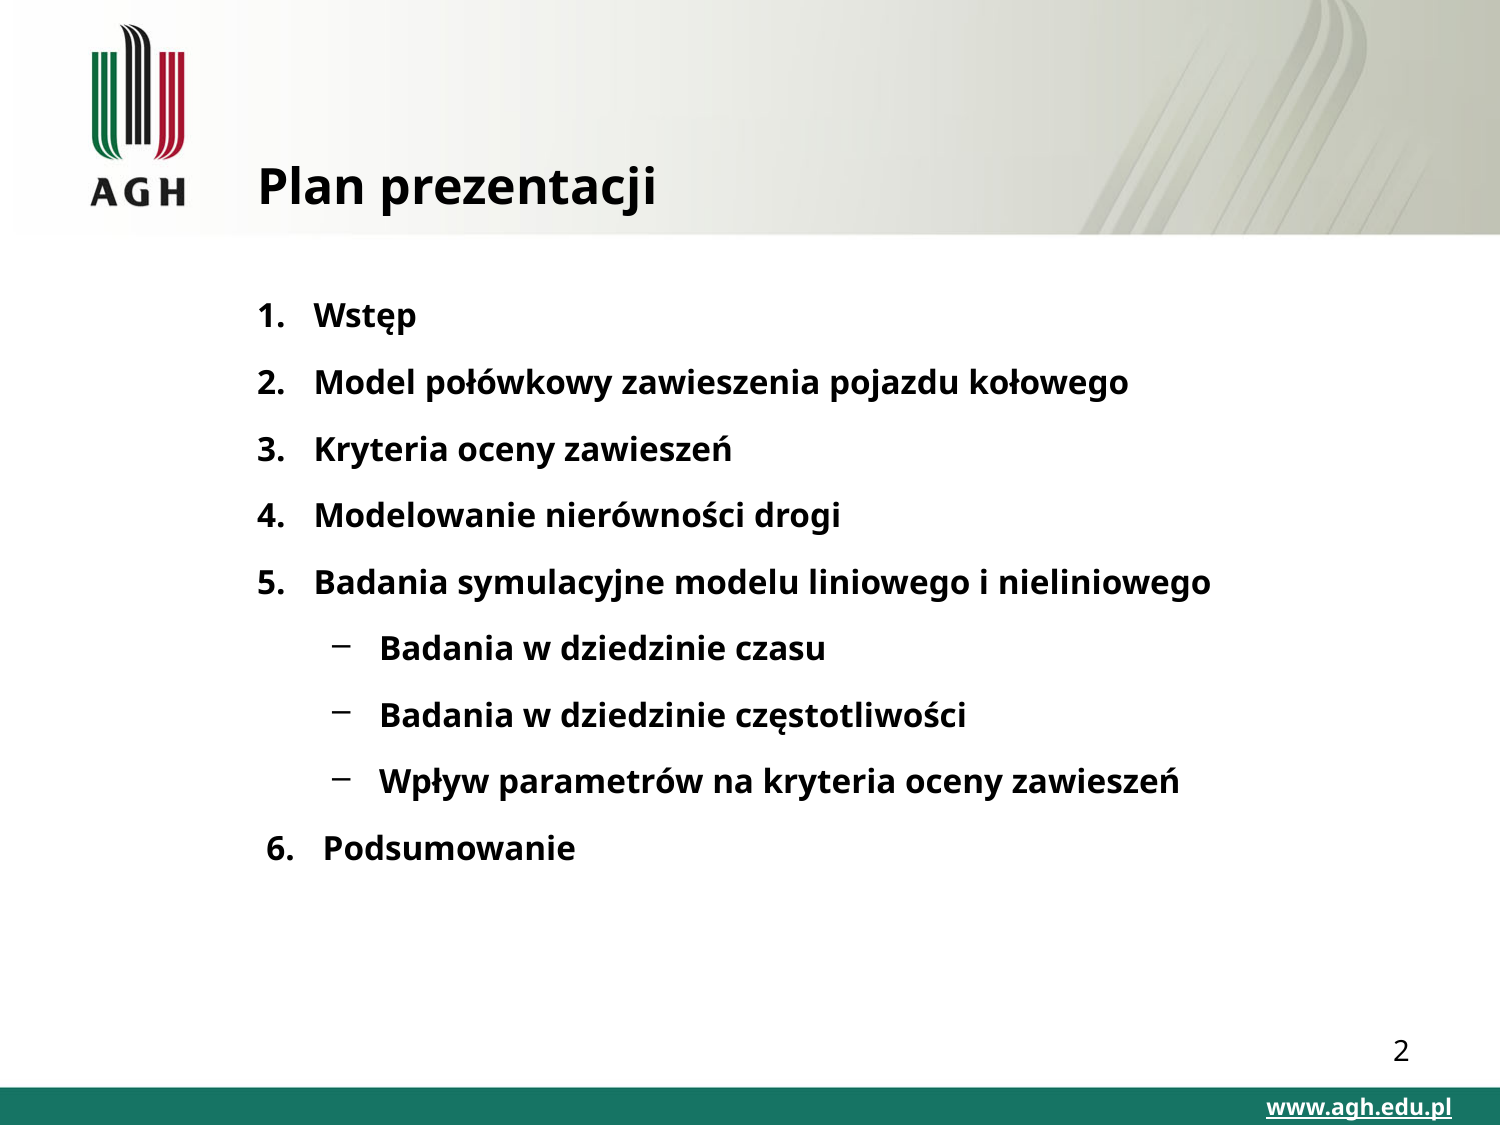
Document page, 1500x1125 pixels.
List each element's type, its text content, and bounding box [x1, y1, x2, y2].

list Wstęp Model połówkowy zawieszenia pojazdu kołowego Kryteria oceny zawieszeń Modelowanie nierówności drogi Badania symulacyjne modelu liniowego i nieliniowego Badania w dziedzinie czasu Badania w dziedzinie częstotliwości Wpływ parametrów na kryteria oceny zawieszeń Podsumowanie [242, 267, 1425, 1005]
title Plan prezentacji [242, 137, 1436, 233]
text_box www.agh.edu.pl [1251, 1084, 1500, 1125]
slide_number 2 [1074, 1024, 1425, 1103]
picture [0, 0, 1500, 1125]
